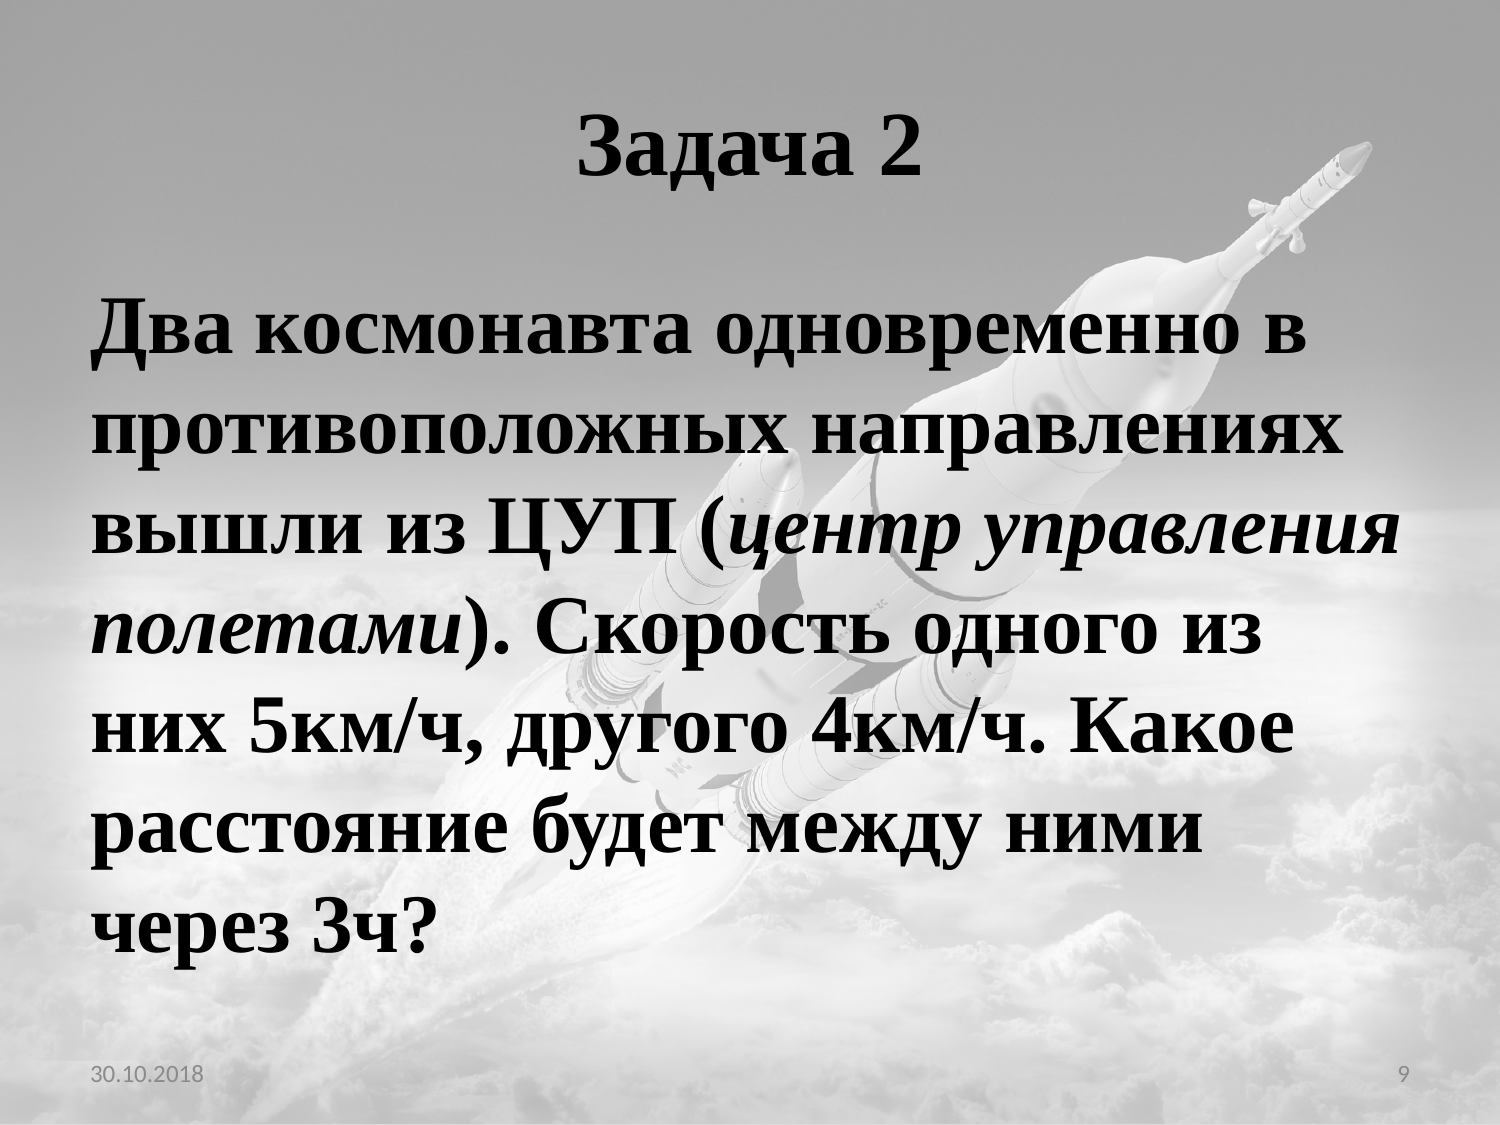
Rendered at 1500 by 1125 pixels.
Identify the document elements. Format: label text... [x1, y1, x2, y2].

slide_number 9 [1074, 1042, 1425, 1103]
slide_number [75, 1042, 425, 1103]
title Задача 2 [75, 45, 1425, 233]
list Два космонавта одновременно в противоположных направлениях вышли из ЦУП (центр управления полетами). Скорость одного из них 5км/ч, другого 4км/ч. Какое расстояние будет между ними через 3ч? [75, 262, 1425, 1005]
